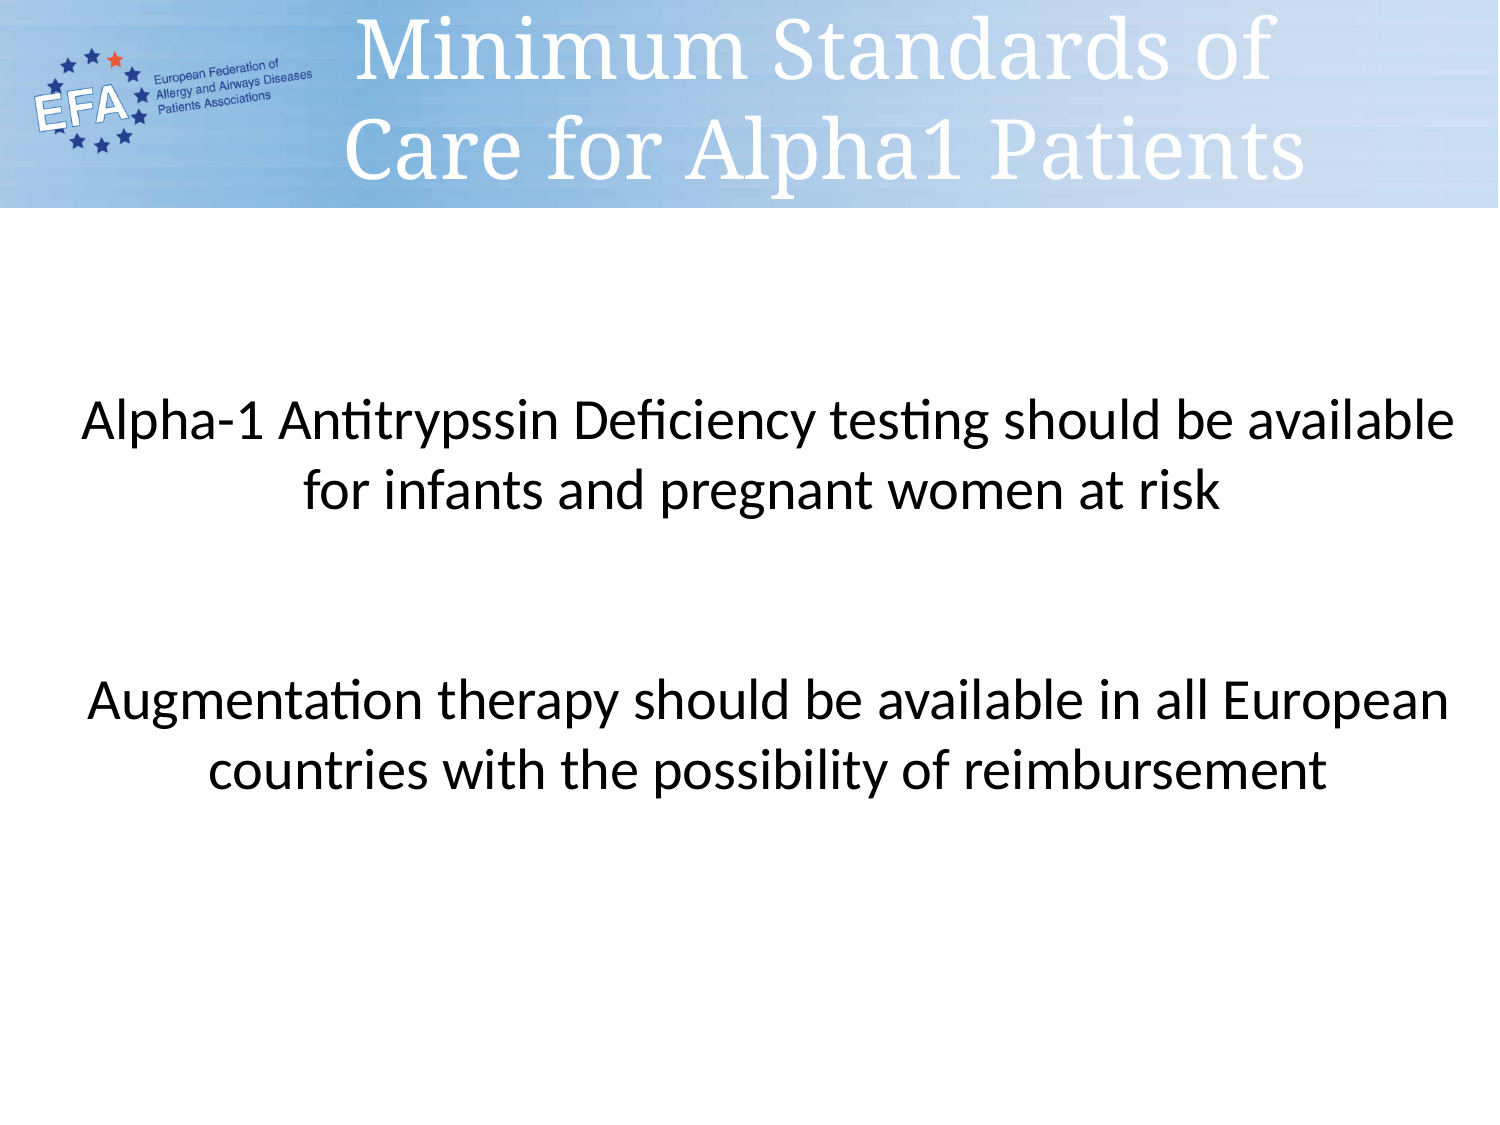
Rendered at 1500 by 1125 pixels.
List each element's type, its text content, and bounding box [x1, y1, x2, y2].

list Alpha-1 Antitrypssin Deficiency testing should be available for infants and pregnant women at risk Augmentation therapy should be available in all European countries with the possibility of reimbursement [4, 373, 1500, 1027]
picture [0, 0, 1498, 208]
title Minimum Standards of Care for Alpha1 Patients [150, 0, 1500, 204]
